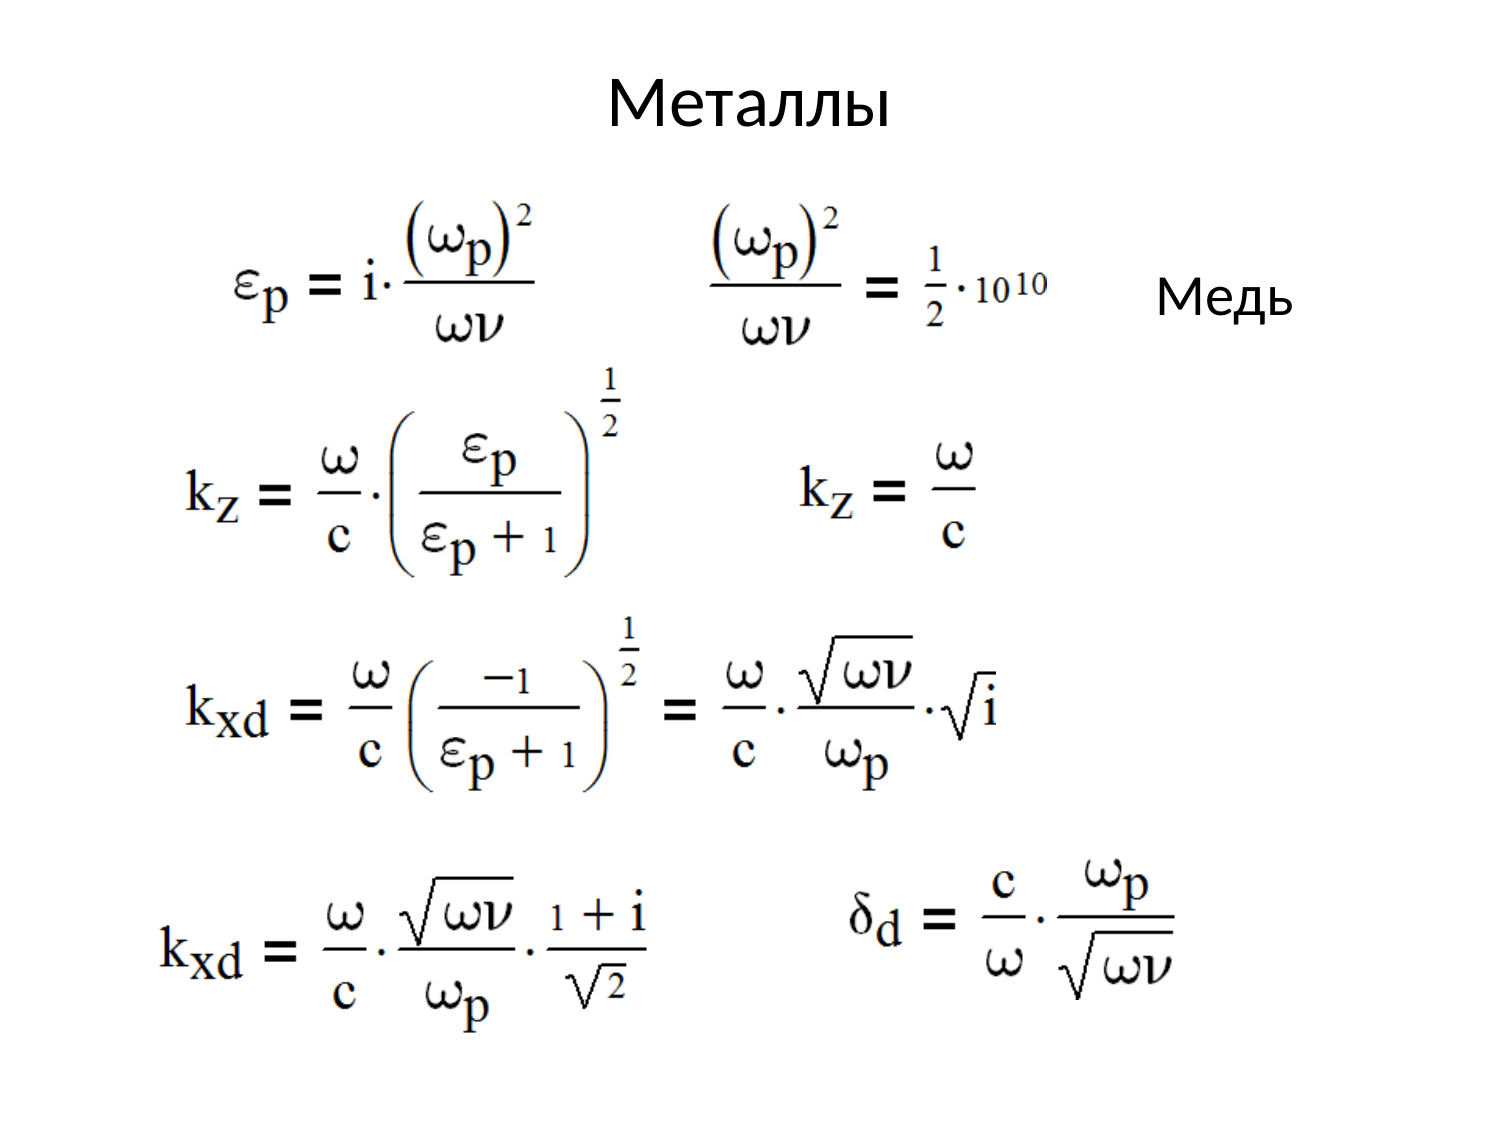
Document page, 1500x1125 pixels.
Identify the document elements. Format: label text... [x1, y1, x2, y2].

picture [796, 416, 979, 565]
picture [229, 196, 539, 358]
picture [844, 833, 1178, 1001]
picture [156, 869, 650, 1036]
picture [182, 360, 624, 580]
picture [182, 609, 996, 795]
picture [702, 199, 1047, 361]
title Металлы [75, 45, 1425, 149]
text_box Медь [1140, 249, 1309, 335]
